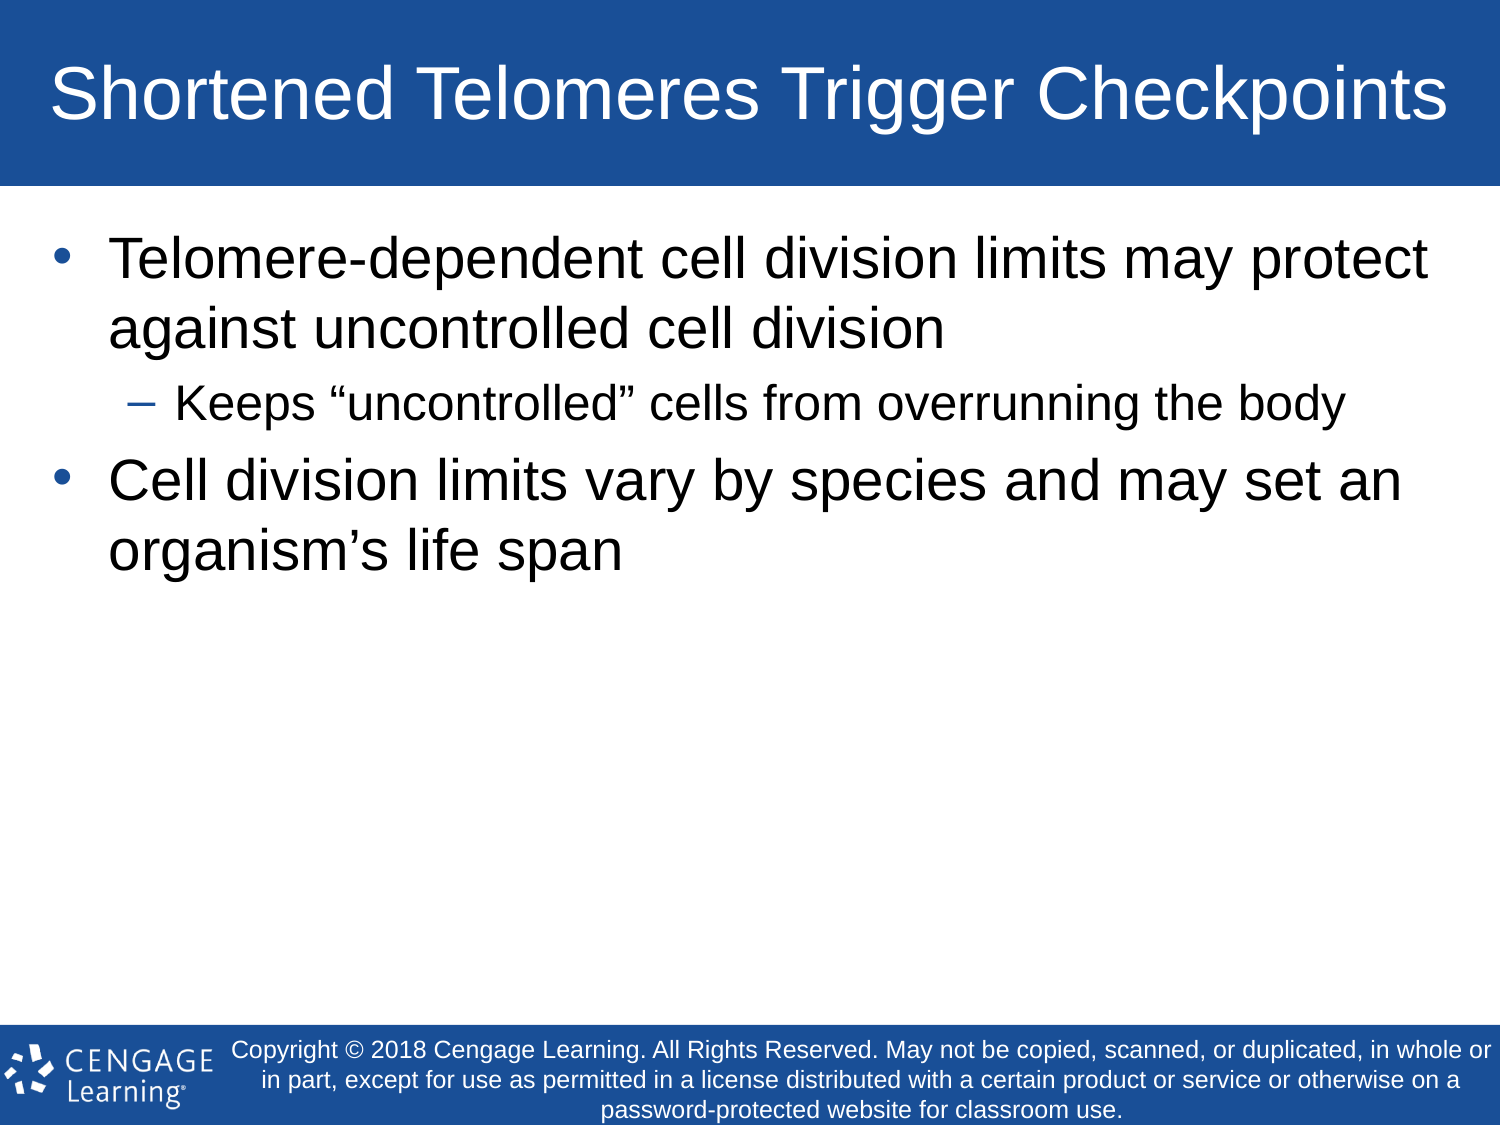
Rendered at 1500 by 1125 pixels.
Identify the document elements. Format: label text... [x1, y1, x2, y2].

list Telomere-dependent cell division limits may protect against uncontrolled cell division Keeps “uncontrolled” cells from overrunning the body Cell division limits vary by species and may set an organism’s life span [37, 212, 1475, 1005]
picture [0, 1040, 216, 1113]
title Shortened Telomeres Trigger Checkpoints [7, 4, 1493, 175]
